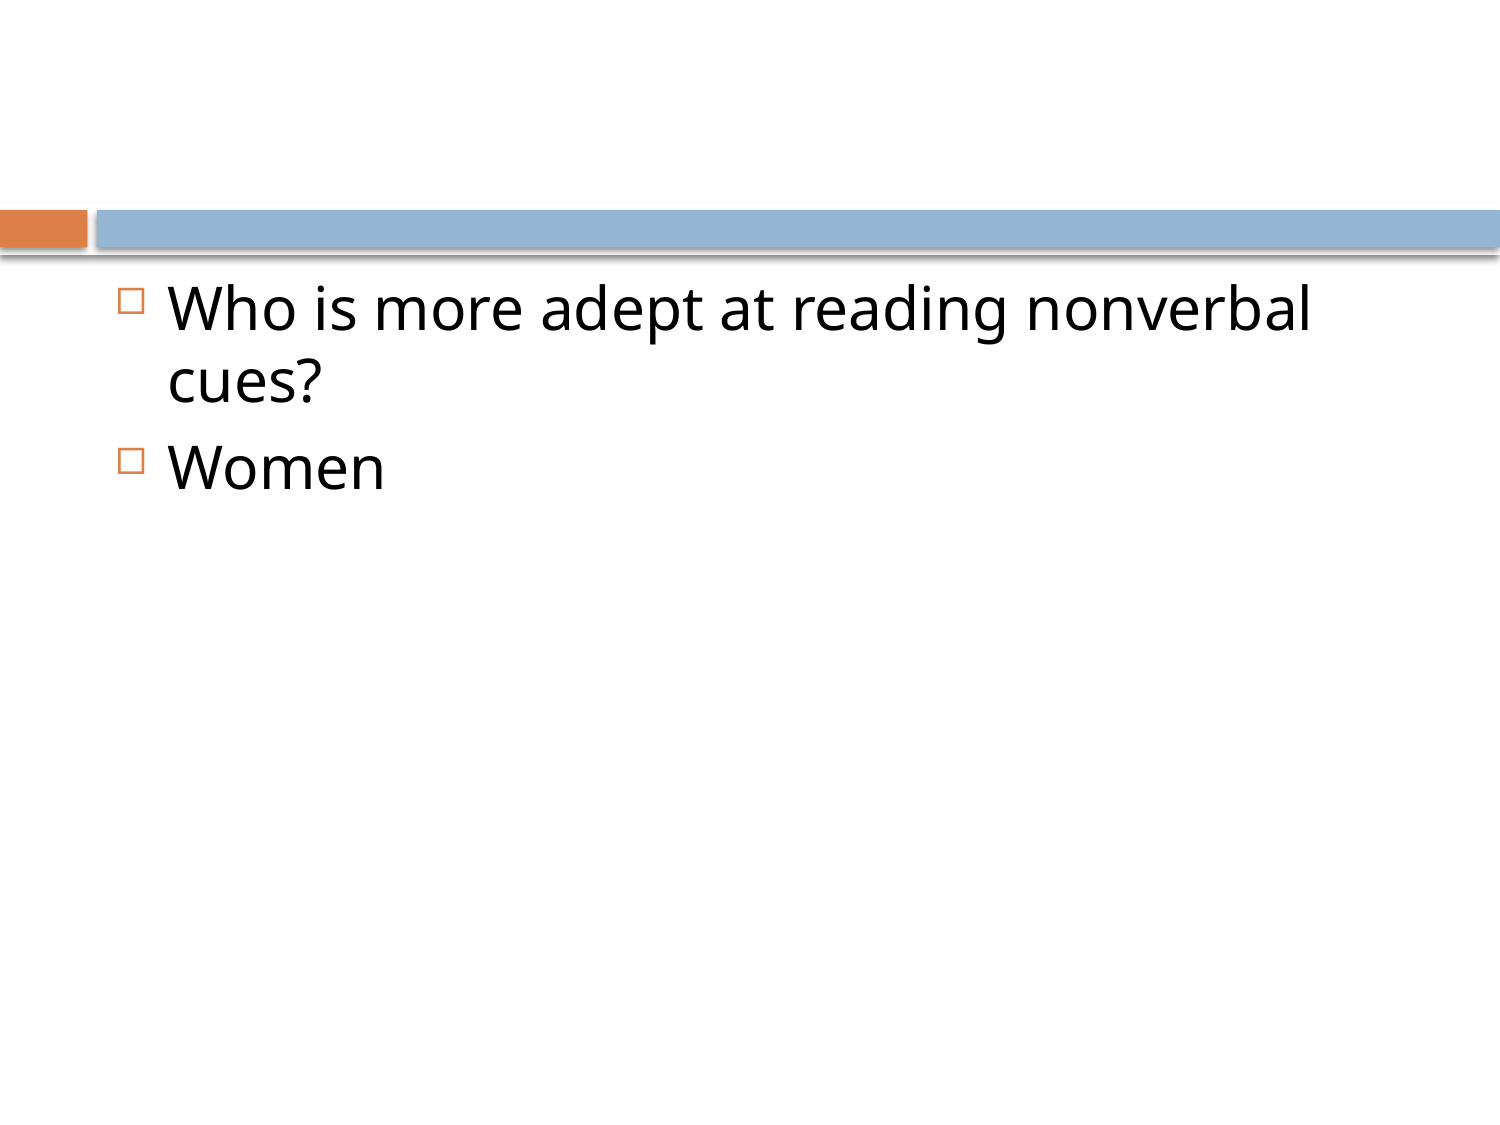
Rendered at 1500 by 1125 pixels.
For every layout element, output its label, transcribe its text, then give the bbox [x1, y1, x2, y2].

list Who is more adept at reading nonverbal cues? Women [100, 262, 1438, 1000]
